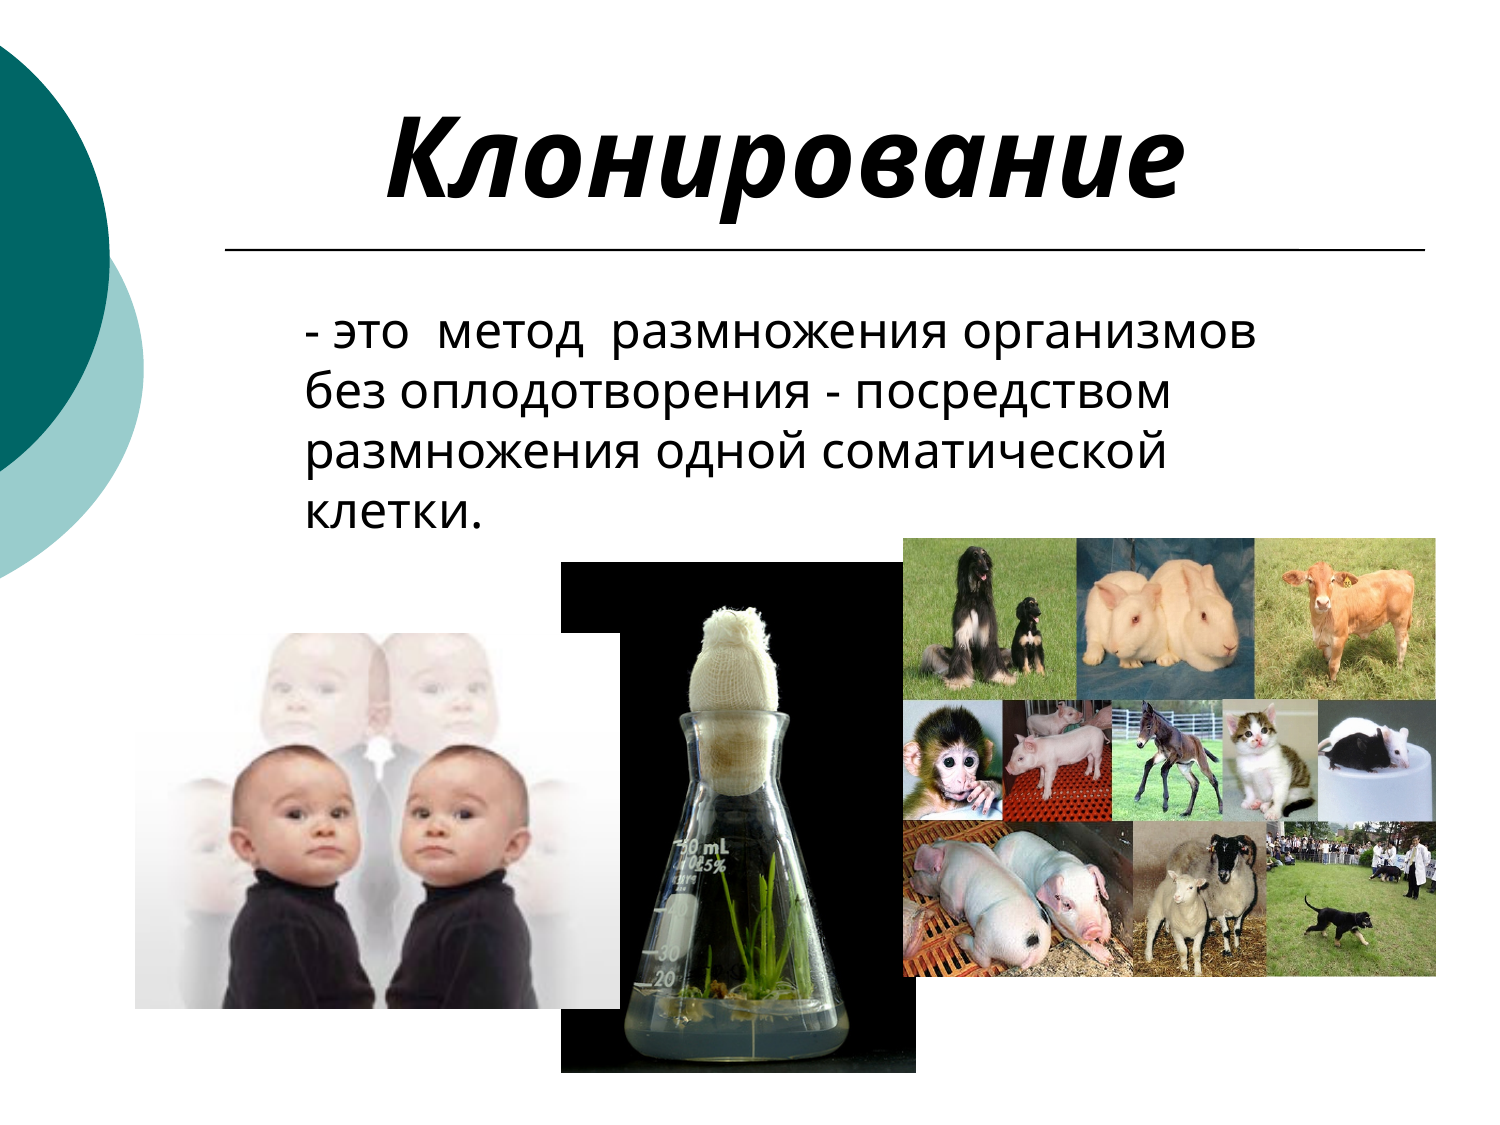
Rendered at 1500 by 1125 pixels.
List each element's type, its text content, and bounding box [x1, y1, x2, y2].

picture [135, 538, 1436, 1073]
text_box Клонирование [363, 78, 1203, 228]
text_box - это метод размножения организмов без оплодотворения - посредством размножения одной соматической клетки. [289, 290, 1326, 546]
